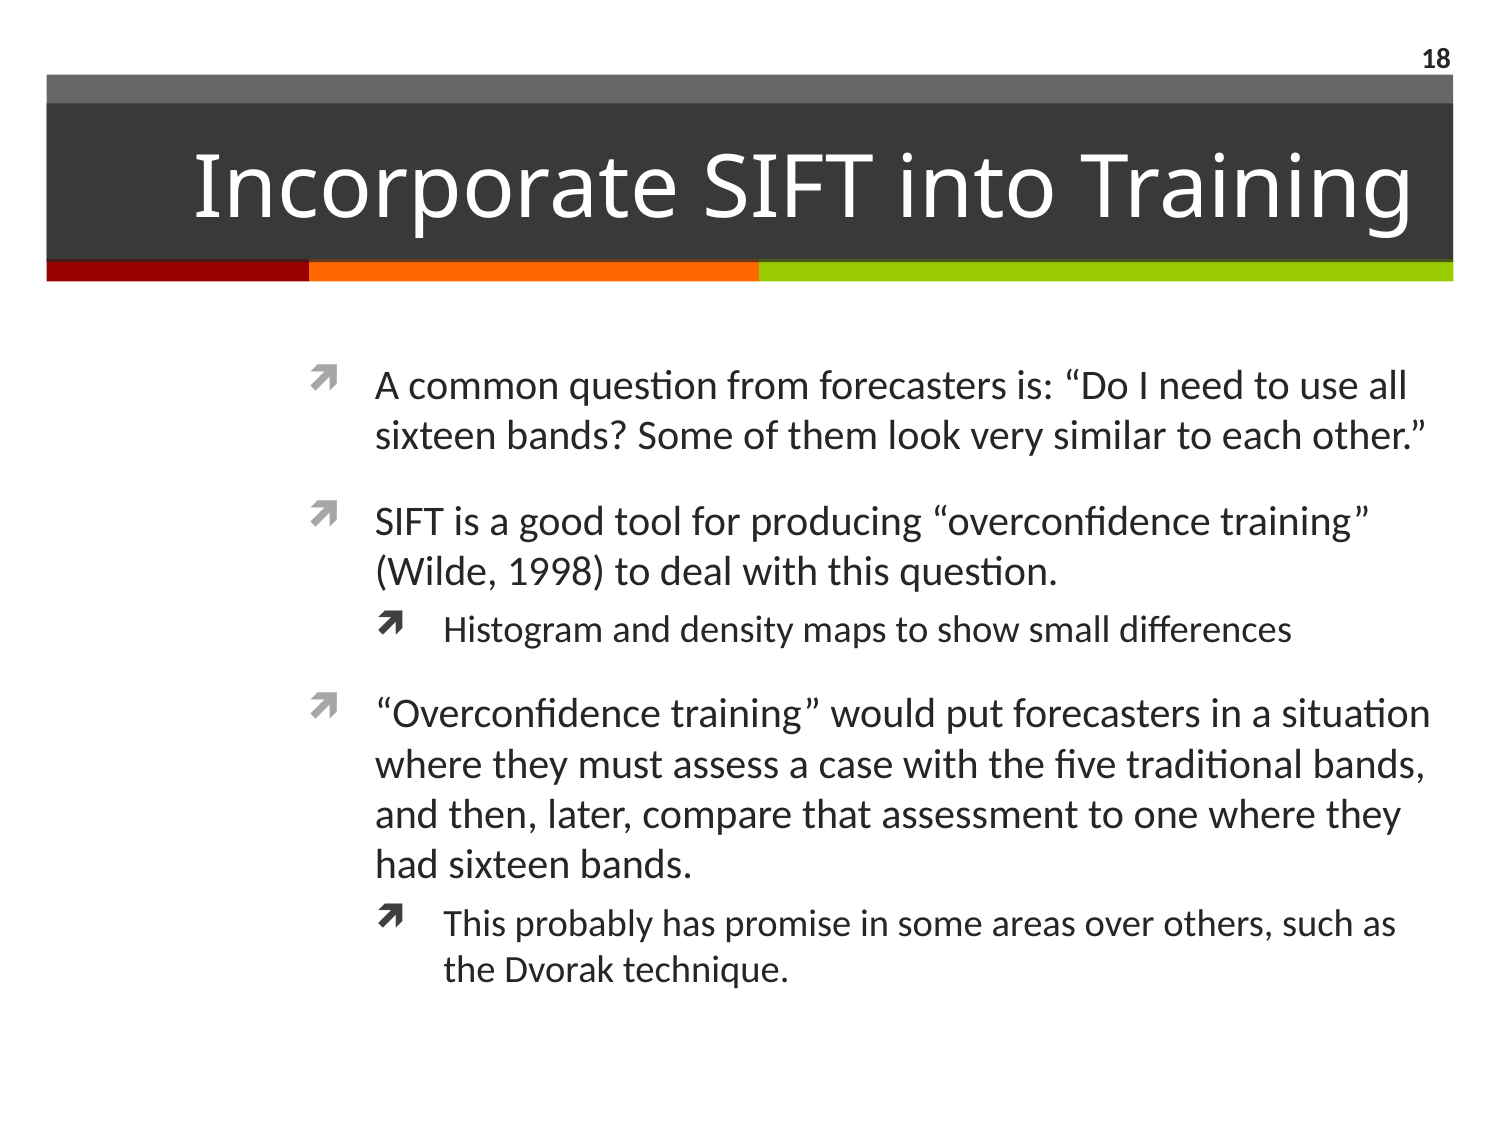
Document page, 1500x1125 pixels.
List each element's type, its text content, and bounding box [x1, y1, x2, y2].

list A common question from forecasters is: “Do I need to use all sixteen bands? Some of them look very similar to each other.” SIFT is a good tool for producing “overconfidence training” (Wilde, 1998) to deal with this question. Histogram and density maps to show small differences “Overconfidence training” would put forecasters in a situation where they must assess a case with the five traditional bands, and then, later, compare that assessment to one where they had sixteen bands. This probably has promise in some areas over others, such as the Dvorak technique. [292, 350, 1454, 1005]
title Incorporate SIFT into Training [46, 103, 1454, 263]
slide_number 18 [1362, 27, 1466, 87]
